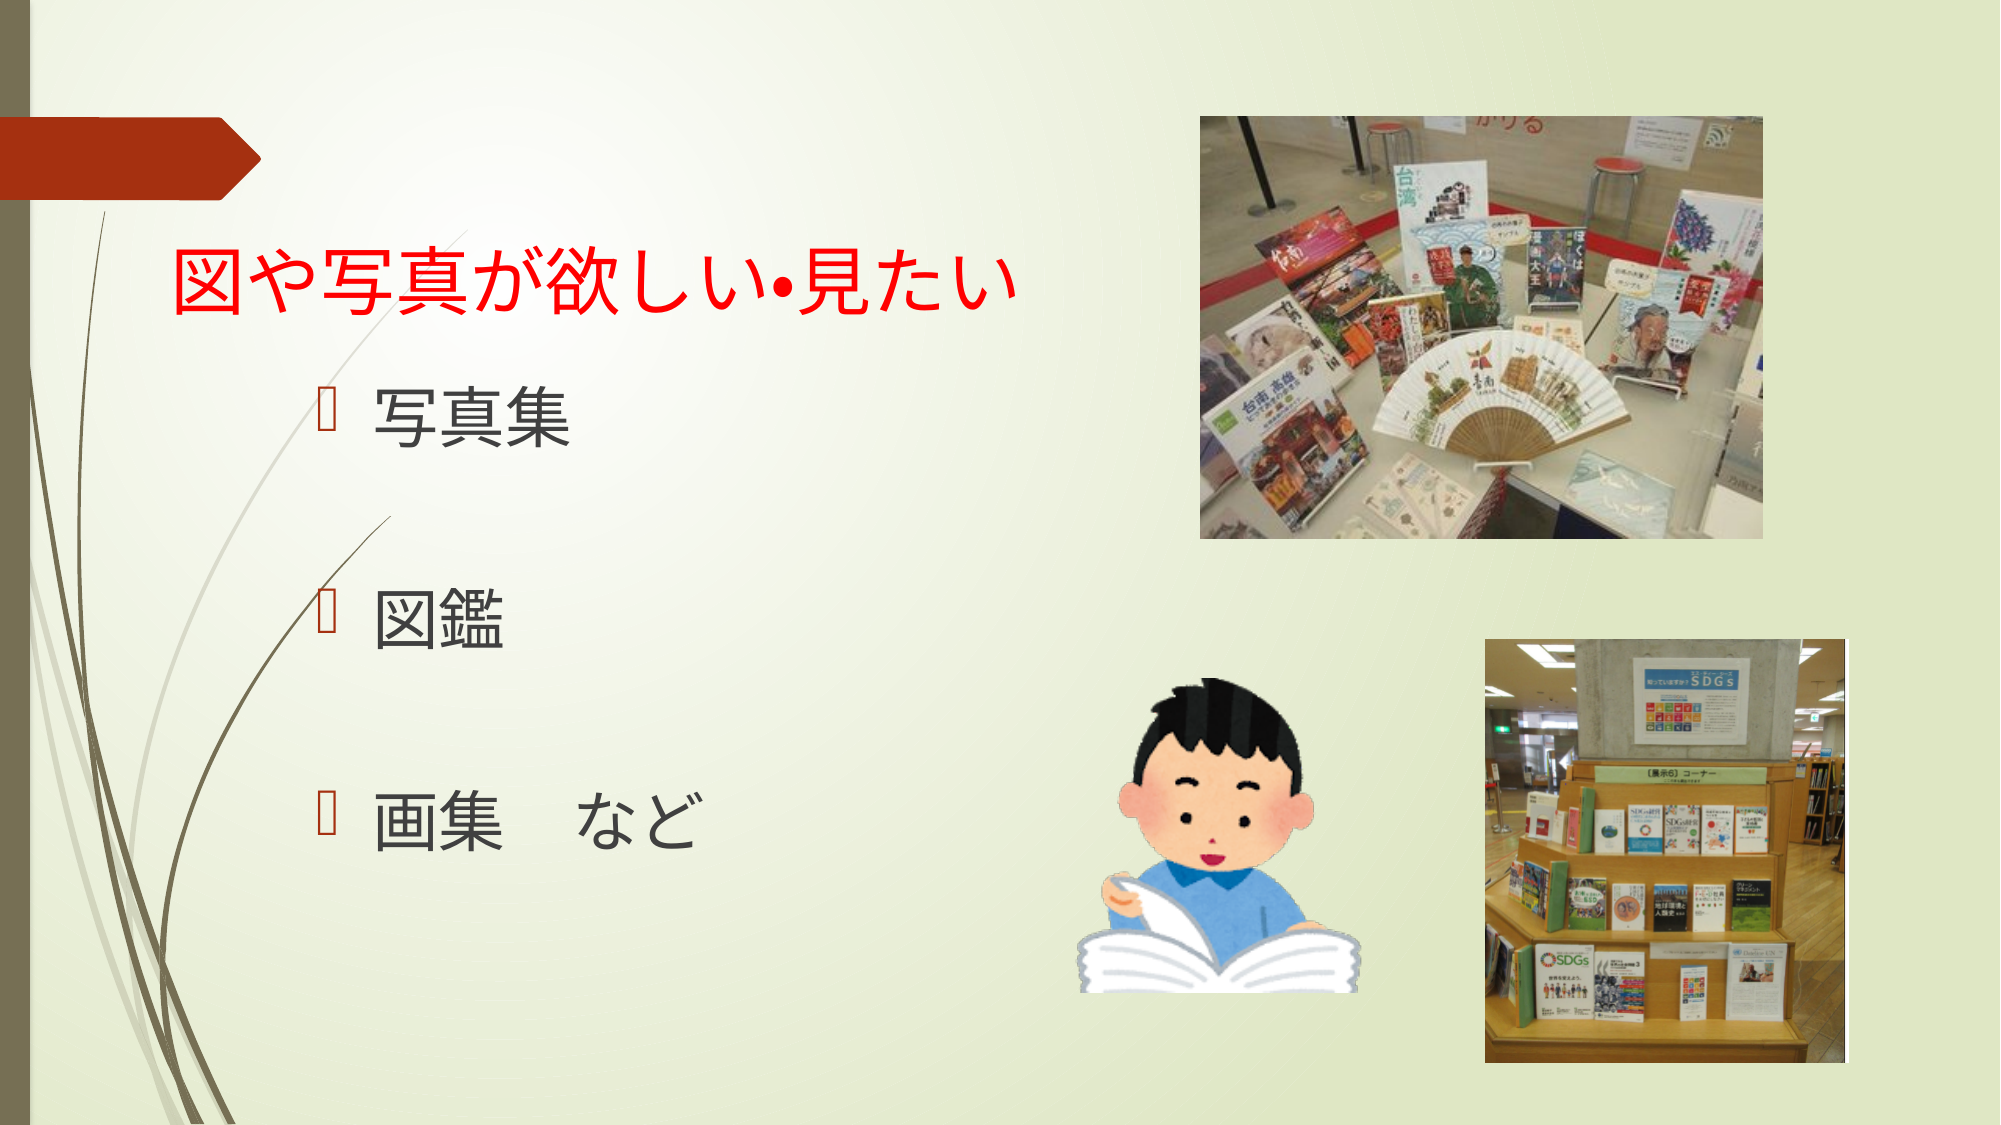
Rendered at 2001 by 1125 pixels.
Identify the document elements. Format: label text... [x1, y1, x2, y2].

picture [1485, 639, 1849, 1063]
title 図や写真が欲しい・見たい [155, 227, 1195, 438]
picture [1199, 116, 1763, 539]
picture [1061, 677, 1378, 994]
text_box 写真集 図鑑 画集 など [300, 368, 887, 989]
